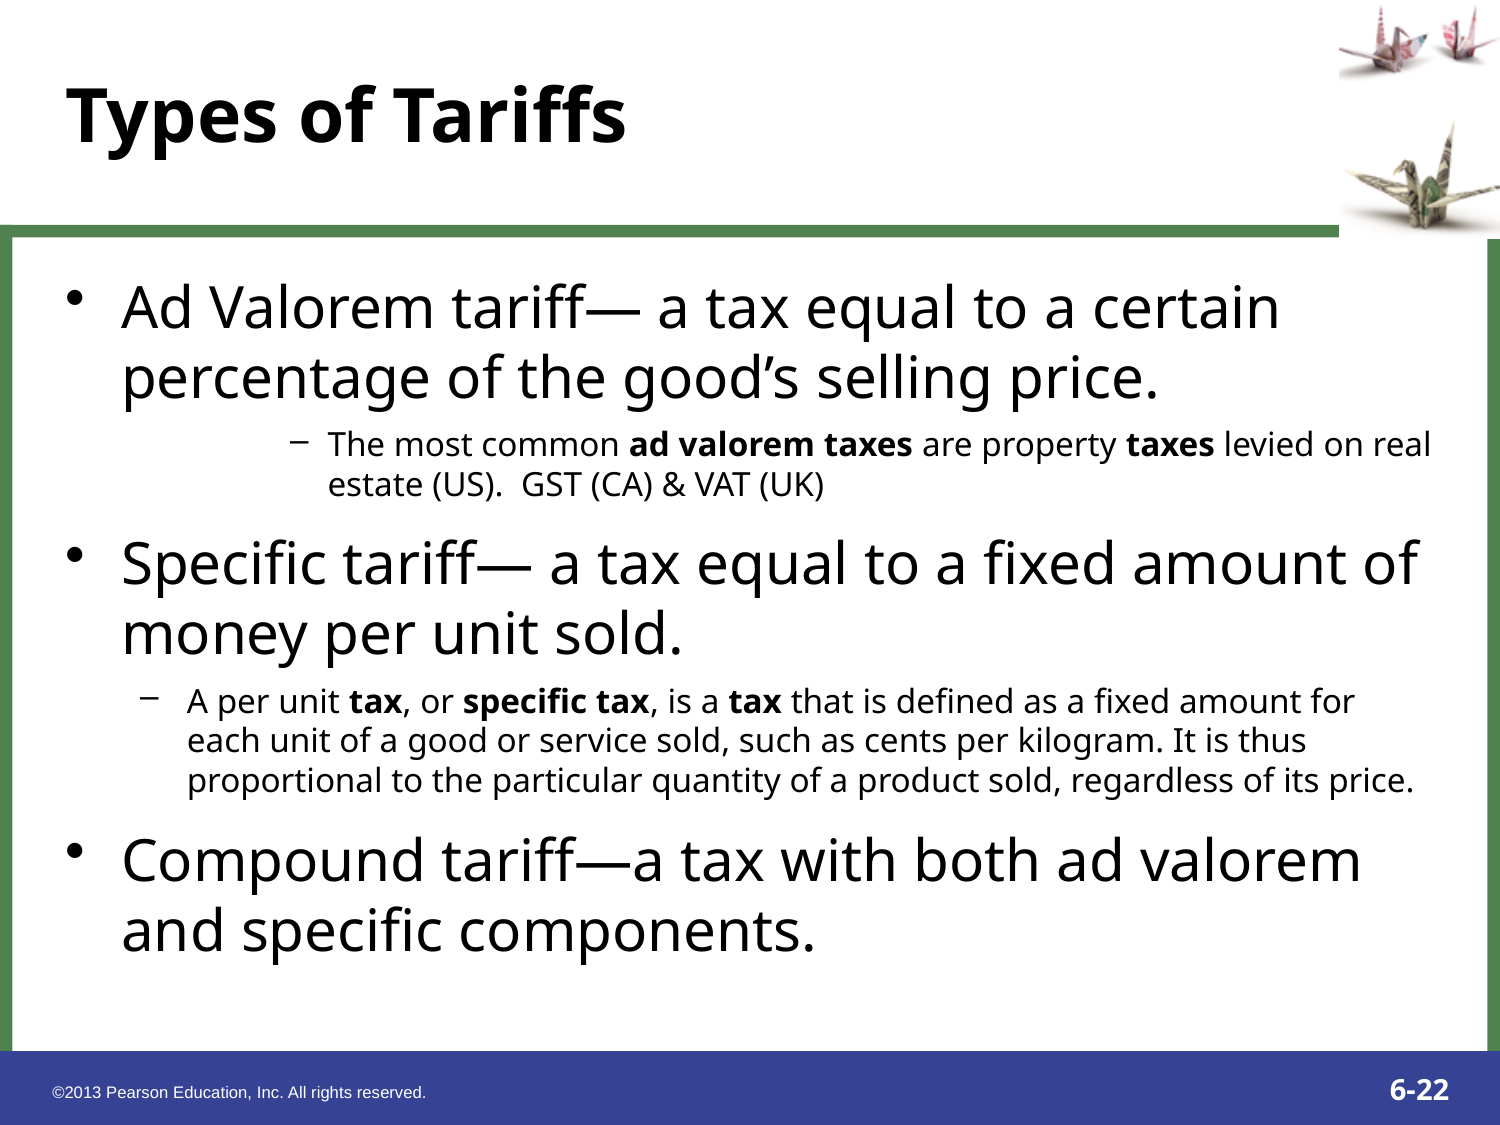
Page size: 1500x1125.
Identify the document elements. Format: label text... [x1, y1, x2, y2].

picture [1339, 0, 1500, 239]
title Types of Tariffs [50, 0, 1325, 225]
list Ad Valorem tariff— a tax equal to a certain percentage of the good’s selling price. The most common ad valorem taxes are property taxes levied on real estate (US). GST (CA) & VAT (UK) Specific tariff— a tax equal to a fixed amount of money per unit sold. A per unit tax, or specific tax, is a tax that is defined as a fixed amount for each unit of a good or service sold, such as cents per kilogram. It is thus proportional to the particular quantity of a product sold, regardless of its price. Compound tariff—a tax with both ad valorem and specific components. [50, 262, 1450, 1013]
